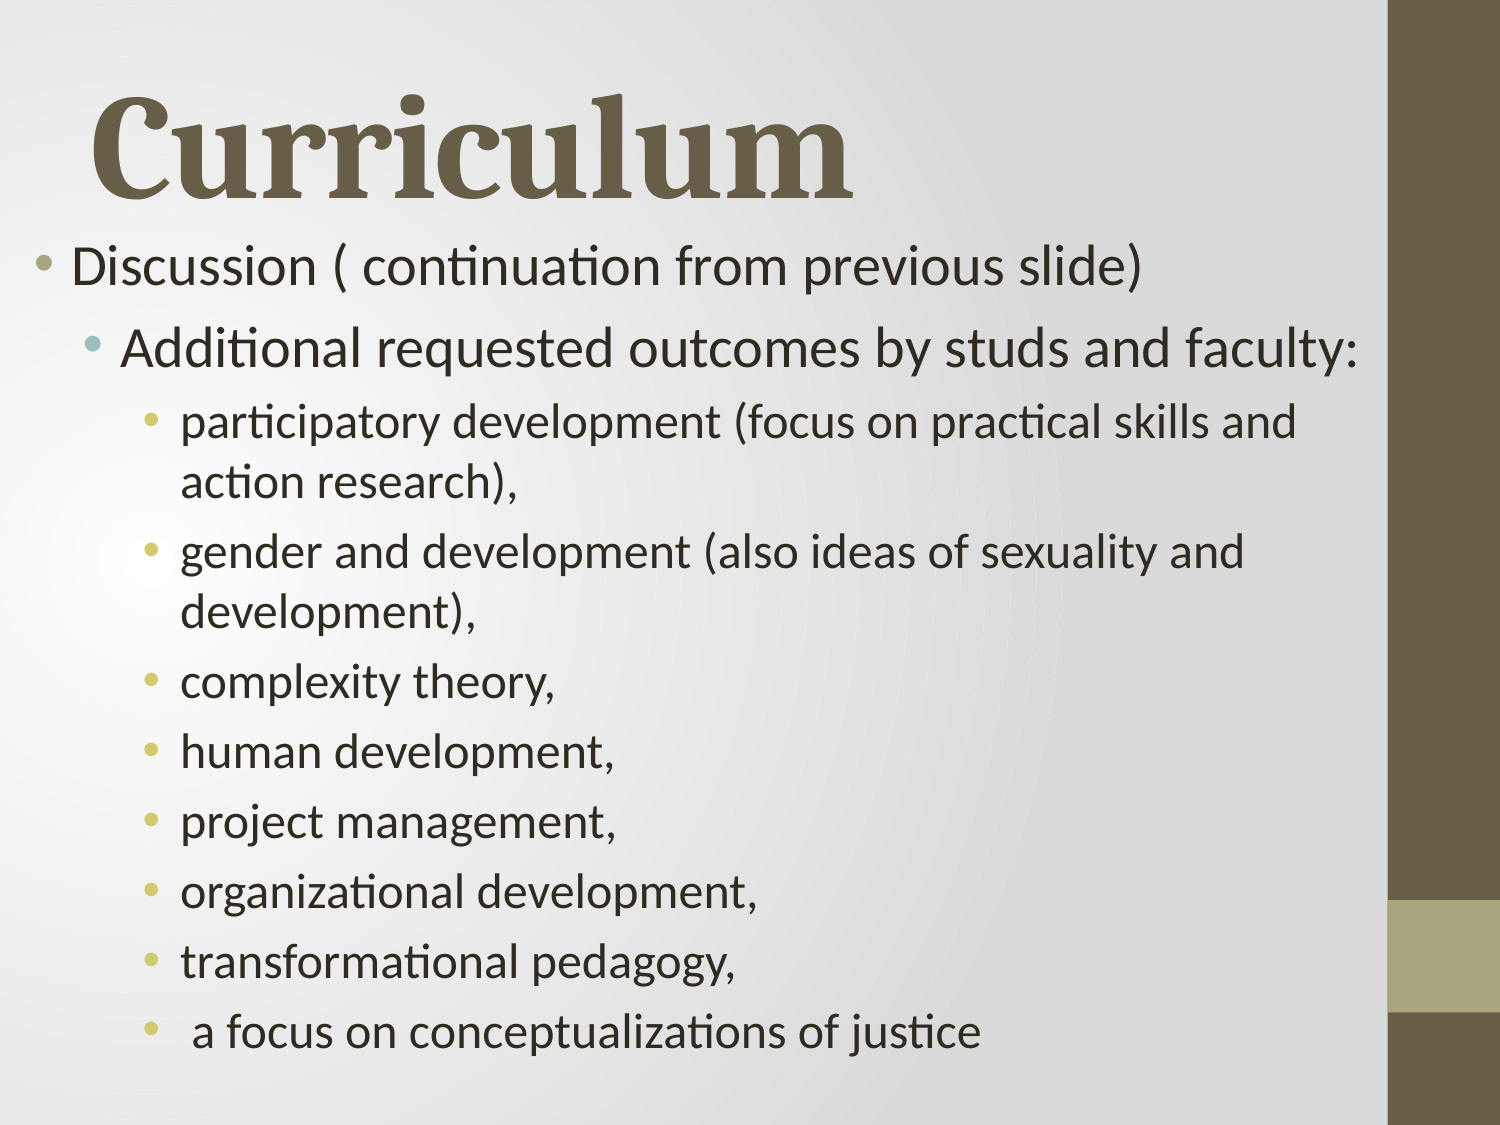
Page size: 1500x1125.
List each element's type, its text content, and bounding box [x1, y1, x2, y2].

title Curriculum [75, 45, 1325, 219]
list Discussion ( continuation from previous slide) Additional requested outcomes by studs and faculty: participatory development (focus on practical skills and action research), gender and development (also ideas of sexuality and development), complexity theory, human development, project management, organizational development, transformational pedagogy, a focus on conceptualizations of justice [0, 219, 1388, 1125]
